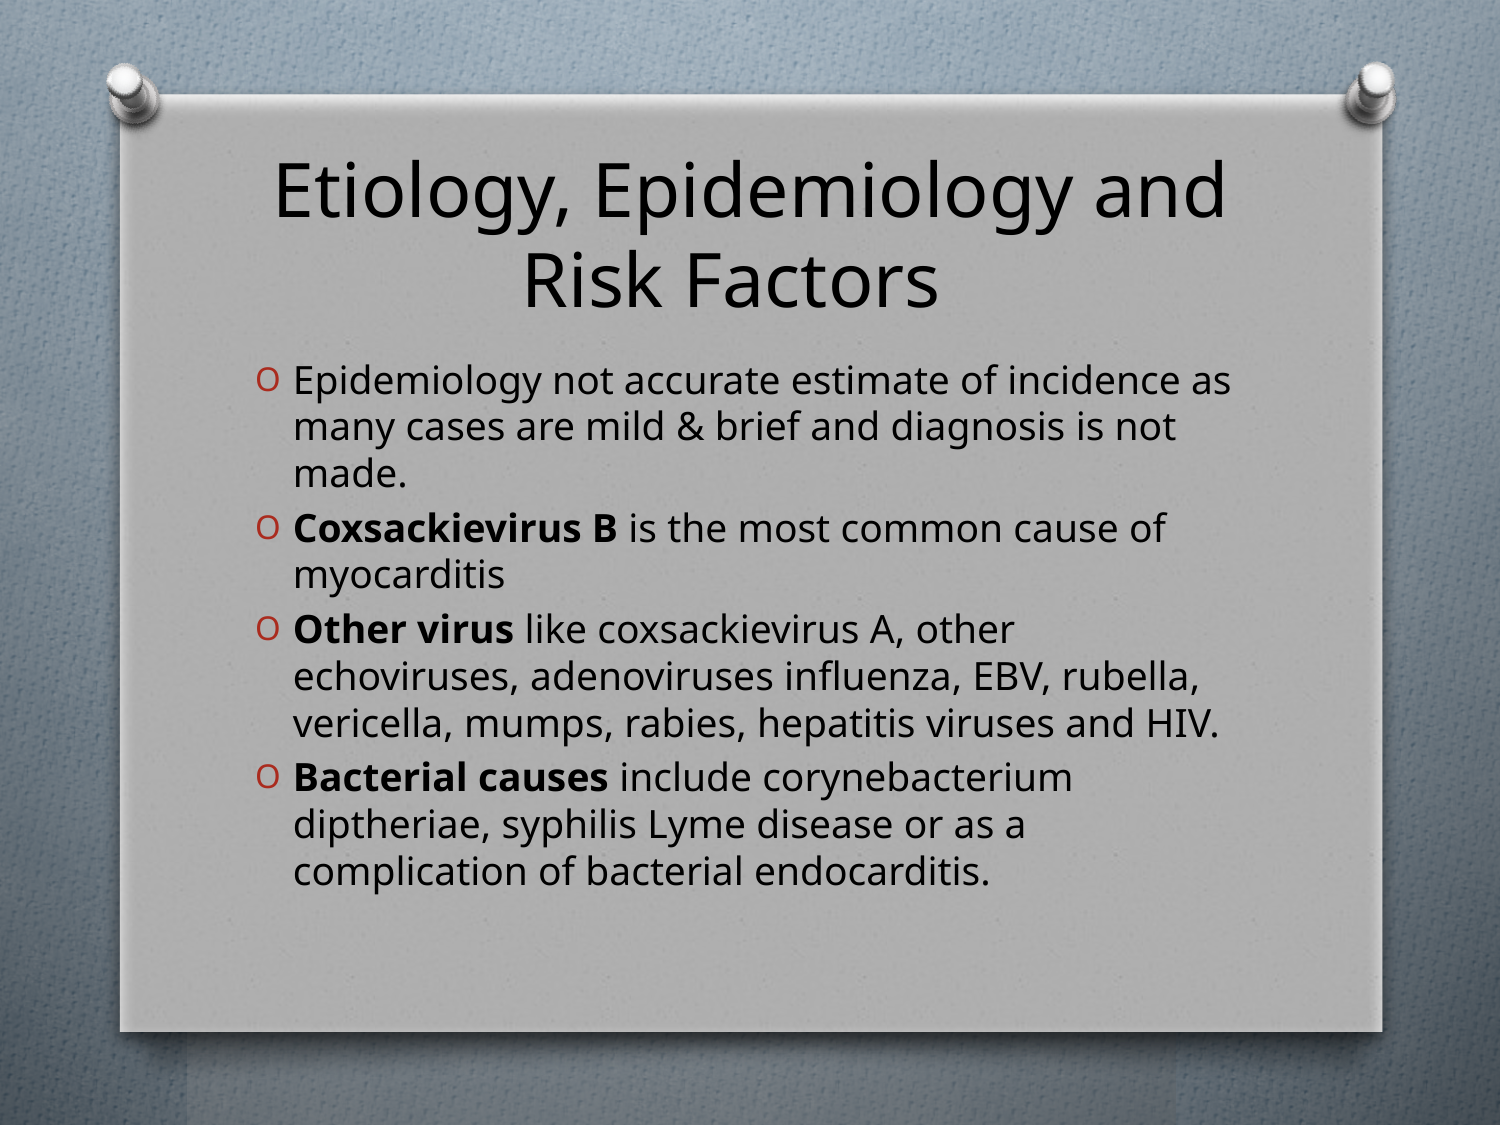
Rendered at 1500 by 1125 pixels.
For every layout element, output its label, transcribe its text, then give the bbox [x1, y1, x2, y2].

list Epidemiology not accurate estimate of incidence as many cases are mild & brief and diagnosis is not made. Coxsackievirus B is the most common cause of myocarditis Other virus like coxsackievirus A, other echoviruses, adenoviruses influenza, EBV, rubella, vericella, mumps, rabies, hepatitis viruses and HIV. Bacterial causes include corynebacterium diptheriae, syphilis Lyme disease or as a complication of bacterial endocarditis. [240, 347, 1257, 939]
title Etiology, Epidemiology and Risk Factors [179, 134, 1323, 332]
picture [1317, 35, 1439, 156]
picture [75, 29, 198, 153]
